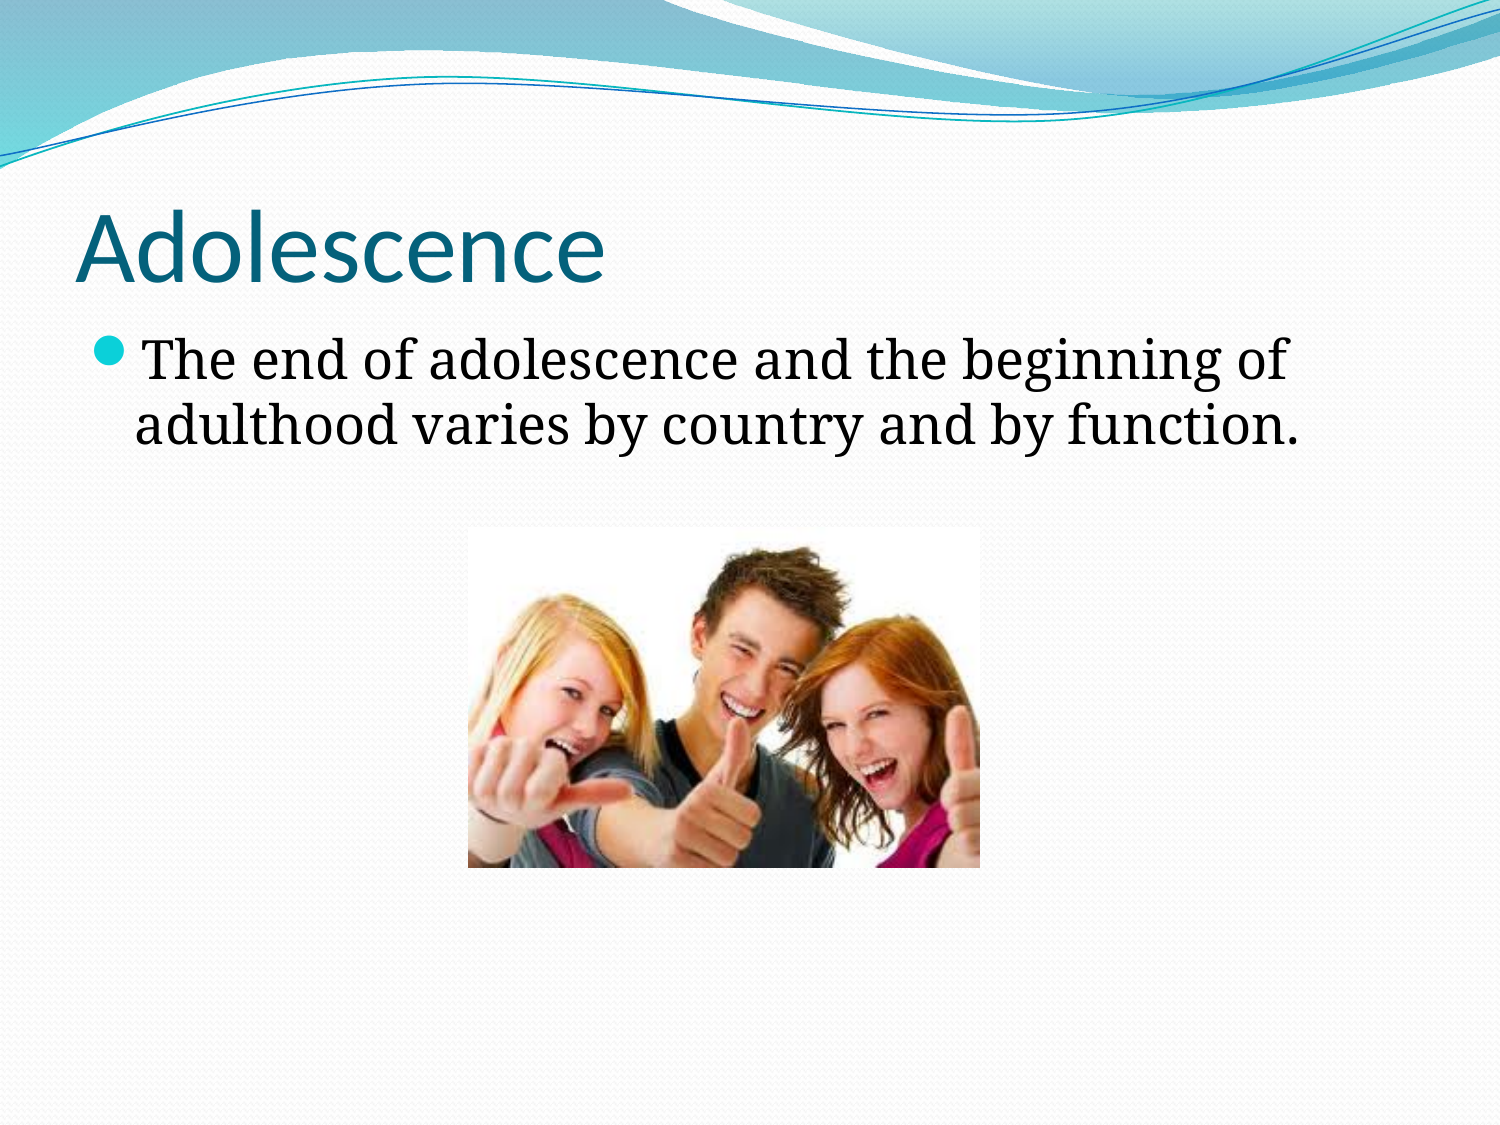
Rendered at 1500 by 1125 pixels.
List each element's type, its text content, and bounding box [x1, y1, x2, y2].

list The end of adolescence and the beginning of adulthood varies by country and by function. [75, 317, 1425, 1038]
picture [468, 527, 980, 868]
title Adolescence [75, 115, 1425, 303]
